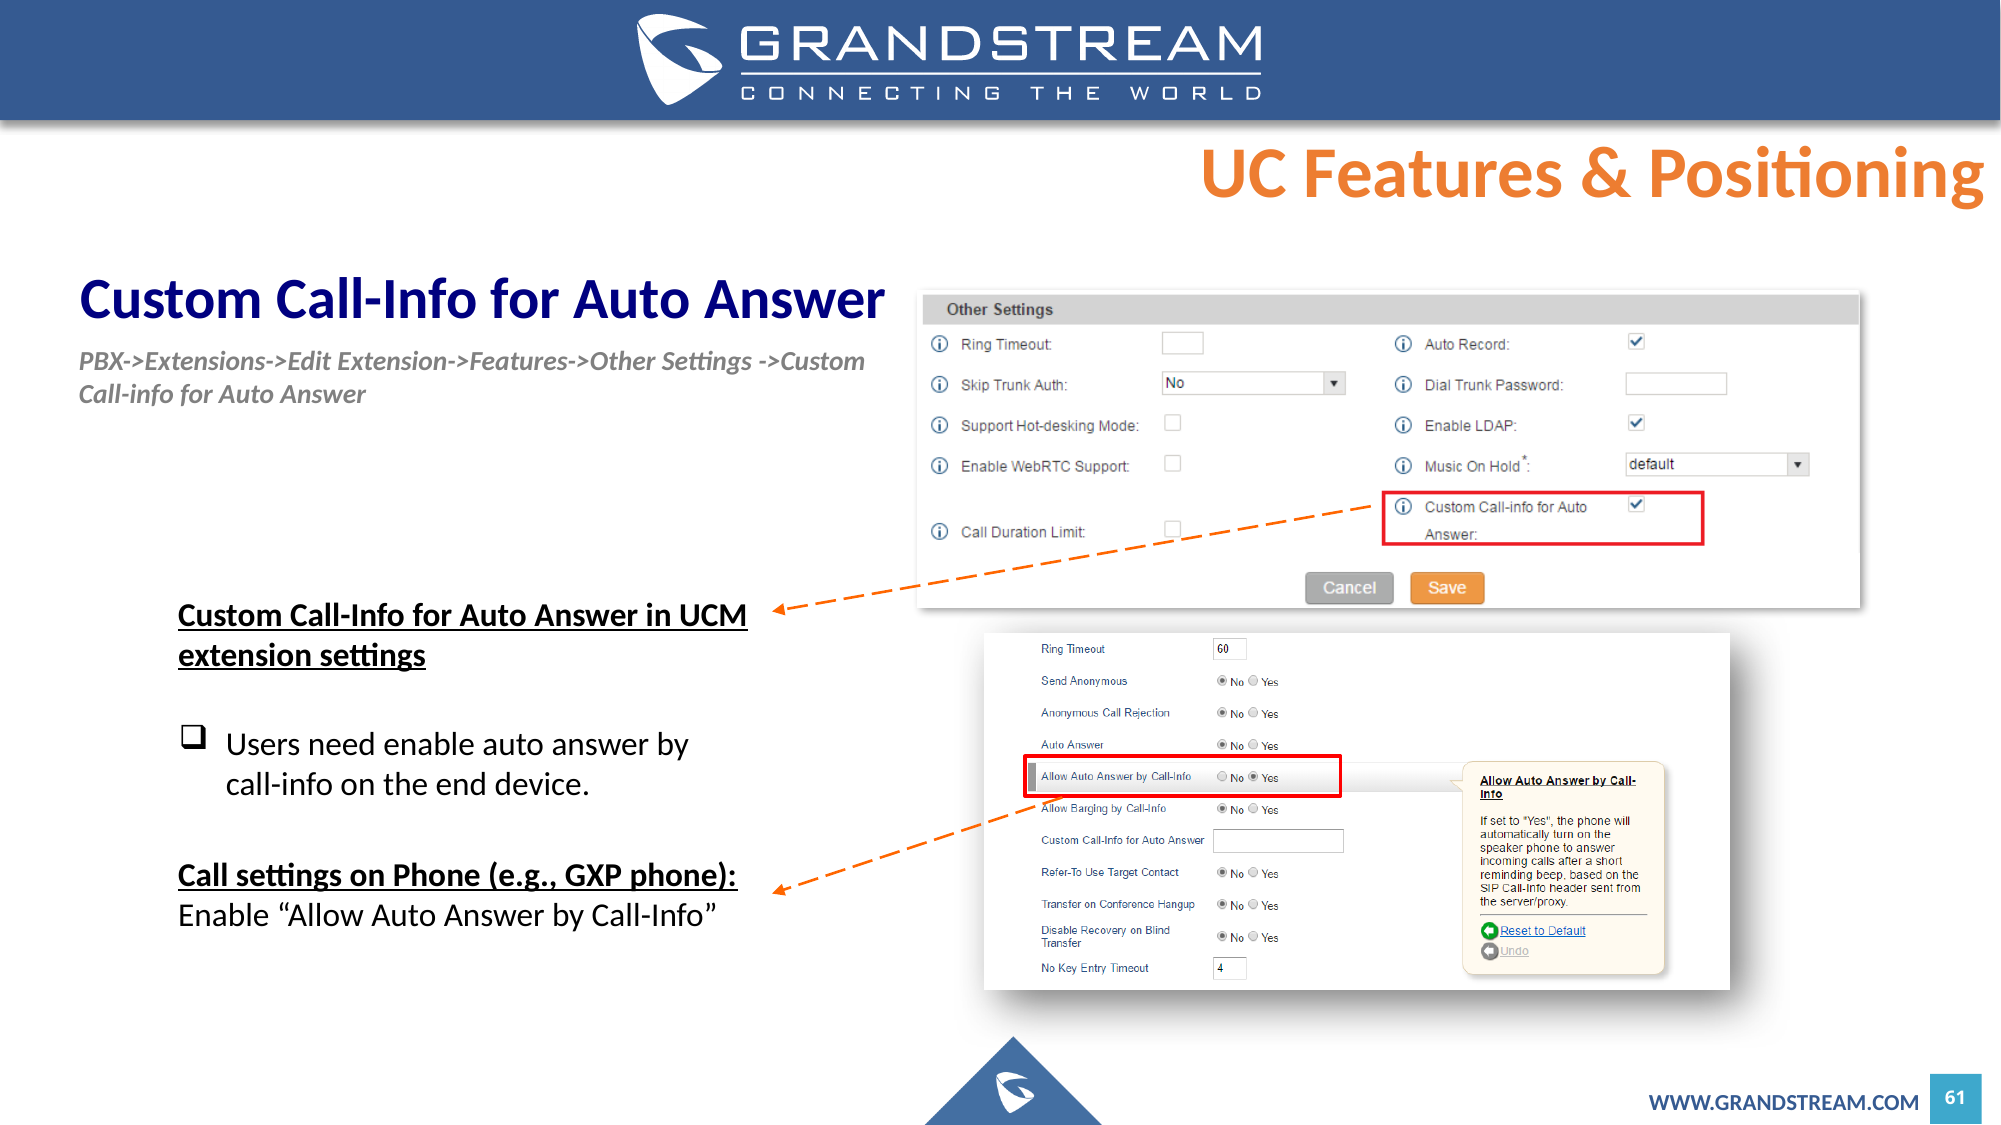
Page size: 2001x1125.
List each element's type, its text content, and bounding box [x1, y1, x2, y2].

text_box Users need enable auto answer by call-info on the end device. [164, 714, 726, 810]
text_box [771, 797, 1063, 894]
text_box UC Features & Positioning [0, 117, 2000, 220]
text_box Custom Call-Info for Auto Answer [24, 252, 956, 338]
text_box Custom Call-Info for Auto Answer in UCM extension settings [163, 585, 798, 681]
picture [917, 290, 1860, 608]
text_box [772, 506, 1371, 612]
picture [984, 633, 1730, 990]
text_box Call settings on Phone (e.g., GXP phone): Enable “Allow Auto Answer by Call-Info” [163, 845, 841, 941]
picture [637, 14, 1261, 105]
text_box PBX->Extensions->Edit Extension->Features->Other Settings ->Custom Call-info for Auto Answer [63, 338, 917, 418]
